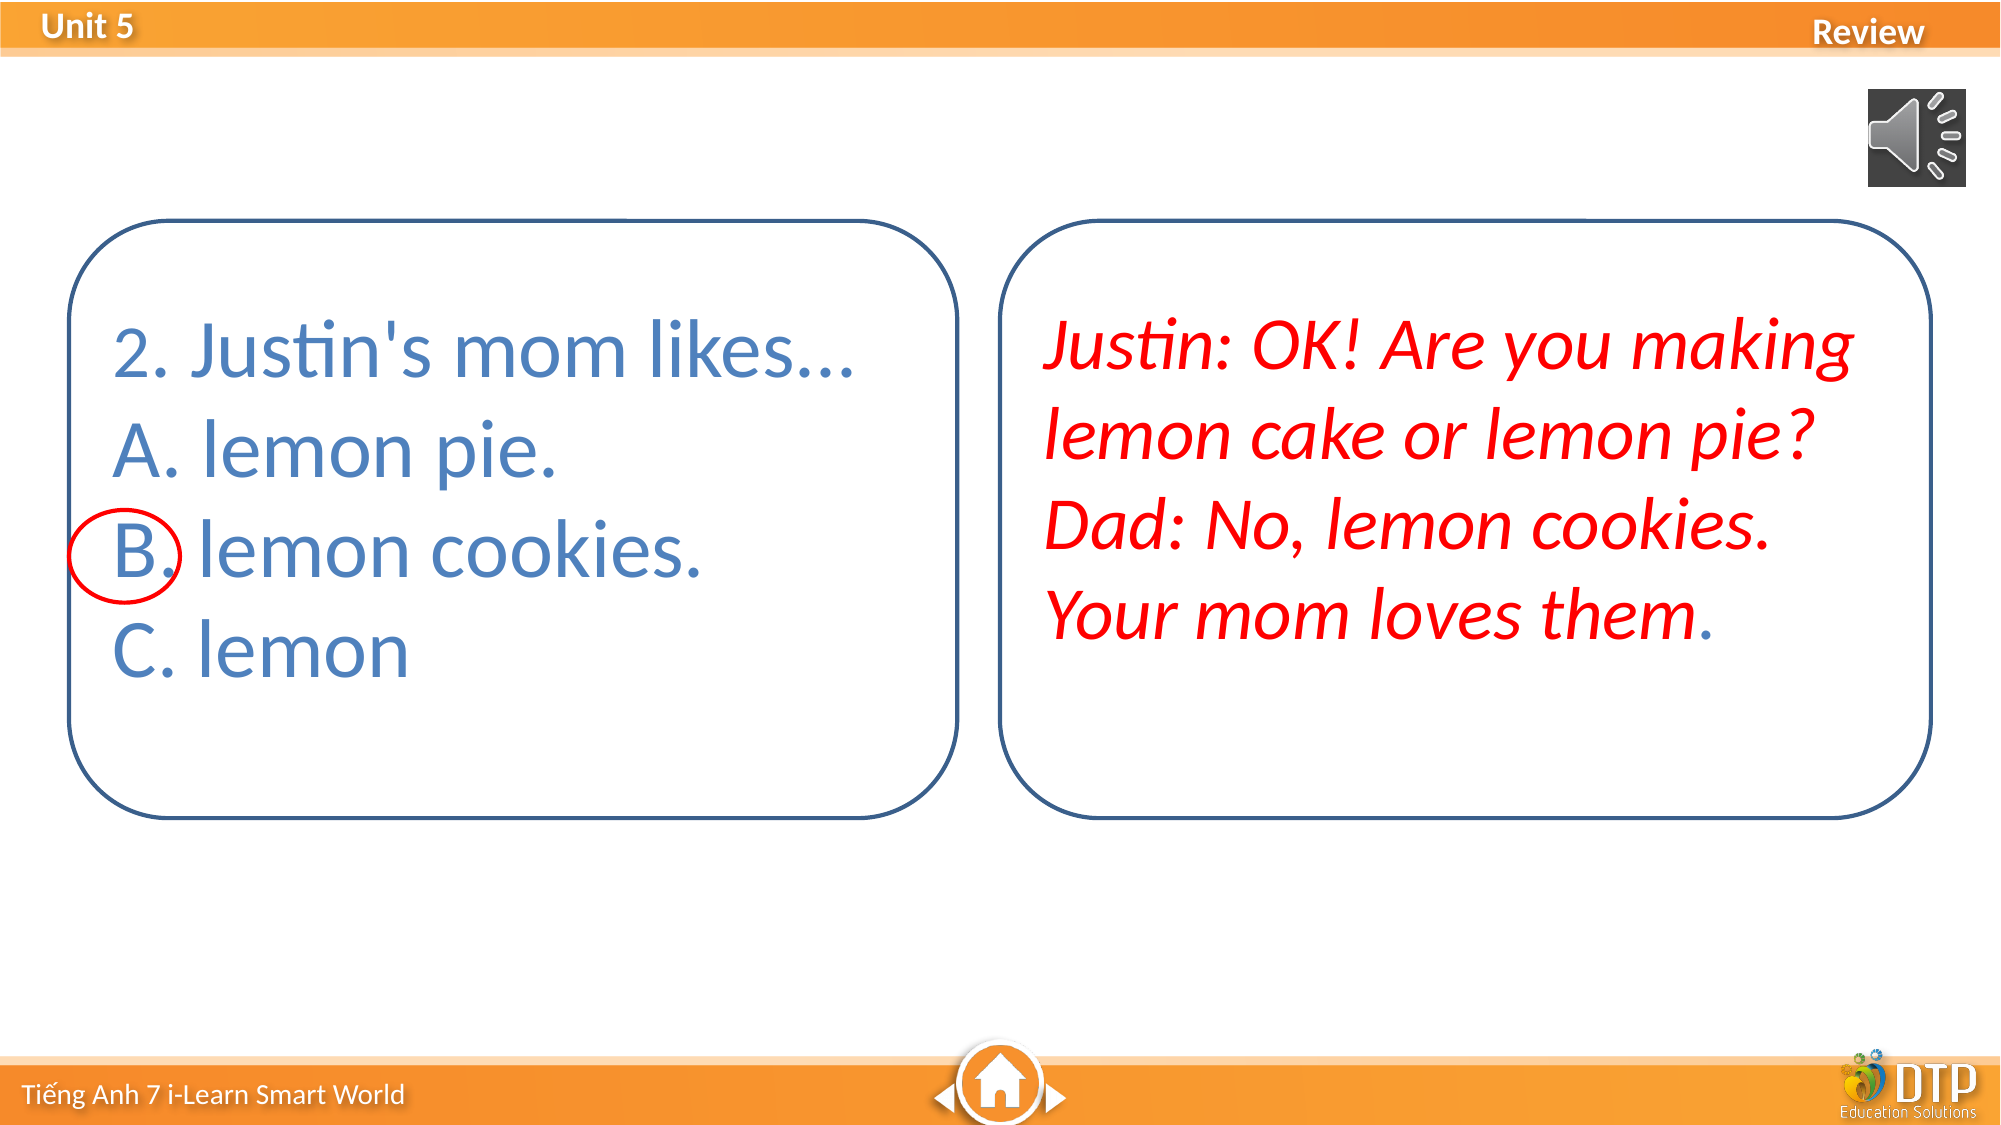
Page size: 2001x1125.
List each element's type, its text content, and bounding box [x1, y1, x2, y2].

picture [0, 2, 2001, 1125]
text_box 2. Justin's mom likes... A. lemon pie. B. lemon cookies. C. lemon cake [66, 218, 960, 821]
text_box [66, 507, 183, 605]
text_box Justin: OK! Are you making lemon cake or lemon pie? Dad: No, lemon cookies. Your mom loves them. [997, 218, 1933, 821]
